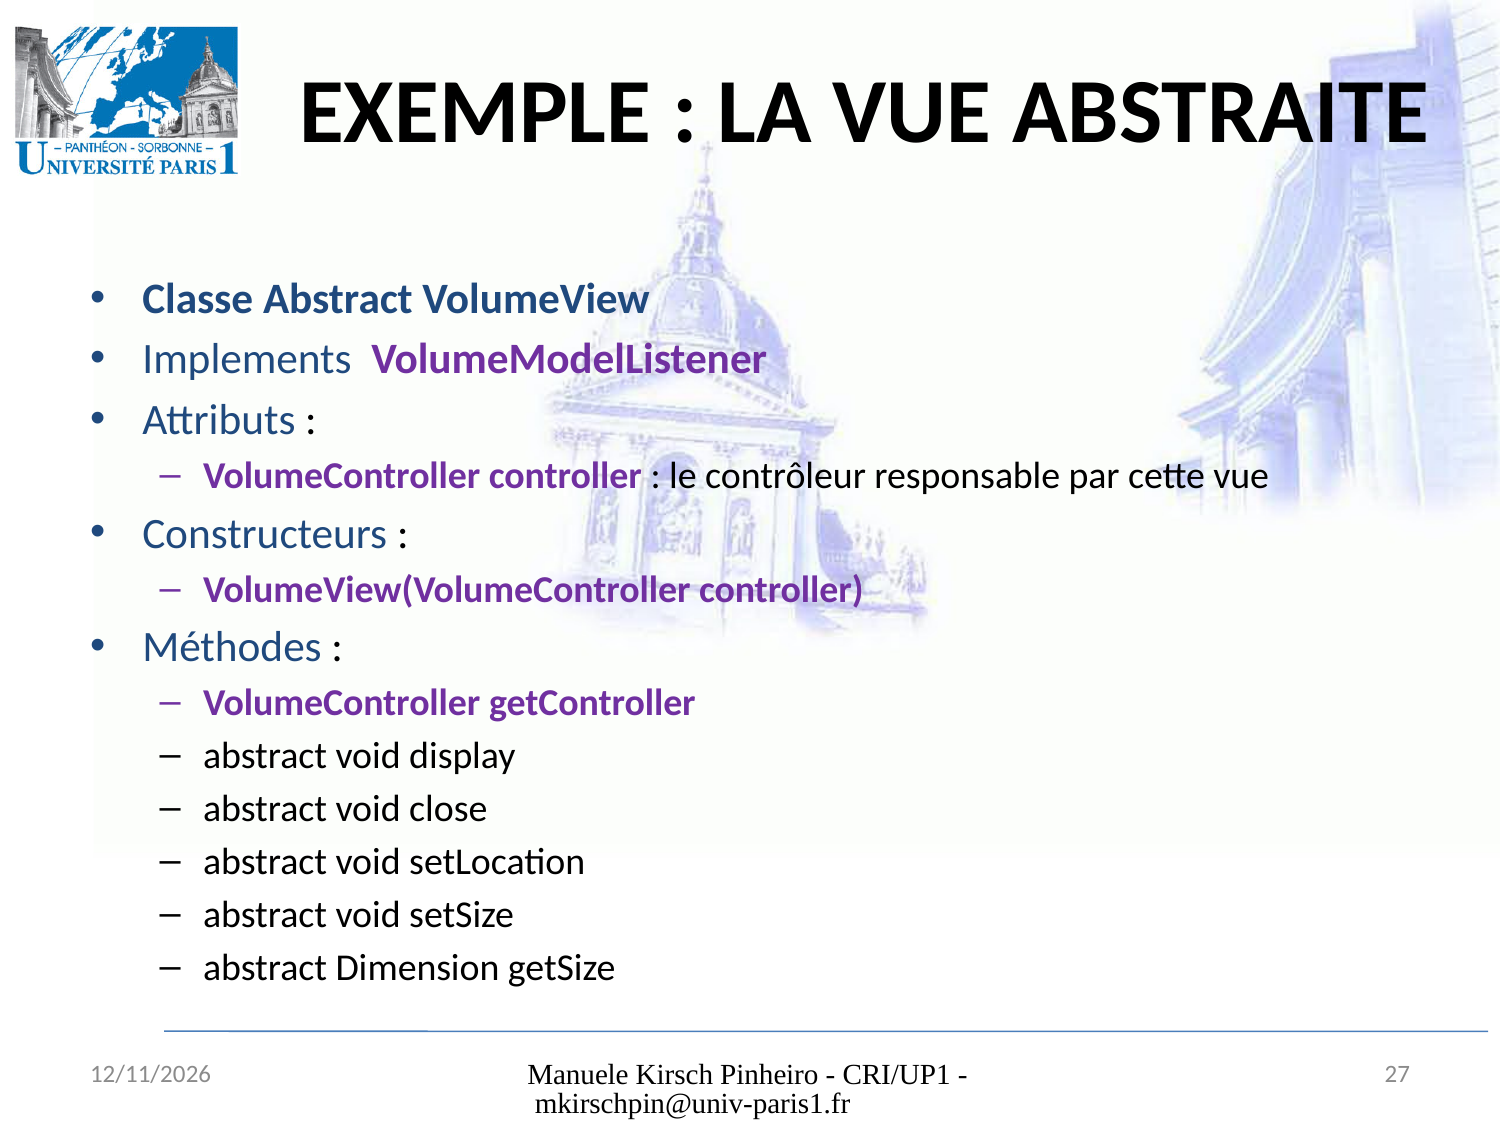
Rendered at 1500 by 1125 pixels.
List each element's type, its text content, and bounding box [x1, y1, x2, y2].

footer Manuele Kirsch Pinheiro - CRI/UP1 - mkirschpin@univ-paris1.fr [512, 1042, 988, 1103]
picture [0, 0, 1500, 1125]
slide_number 27 [1074, 1042, 1425, 1103]
list Classe Abstract VolumeView Implements VolumeModelListener Attributs : VolumeController controller : le contrôleur responsable par cette vue Constructeurs : VolumeView(VolumeController controller) Méthodes : VolumeController getController abstract void display abstract void close abstract void setLocation abstract void setSize abstract Dimension getSize [75, 262, 1425, 1005]
title Exemple : la vue abstraite [257, 11, 1472, 200]
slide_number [75, 1042, 425, 1103]
